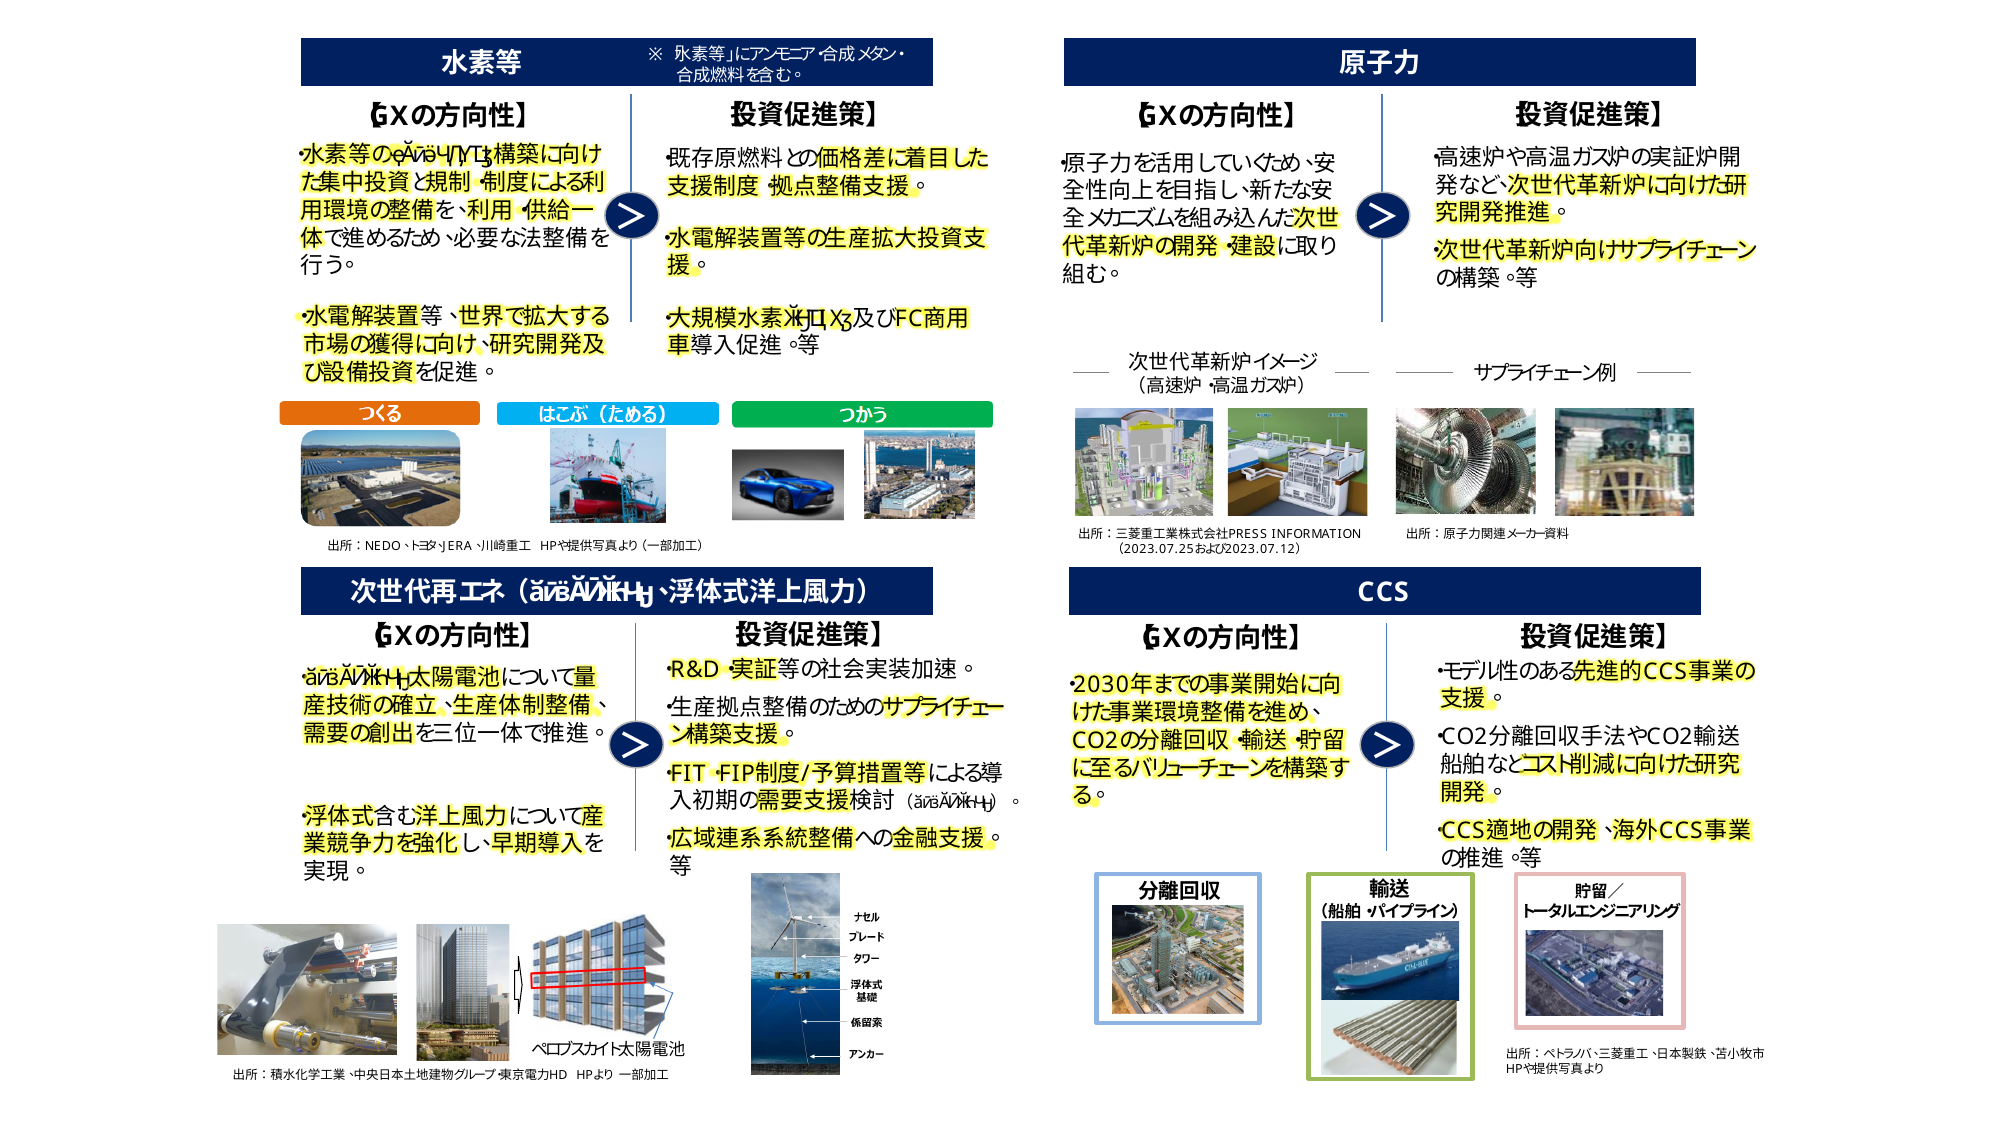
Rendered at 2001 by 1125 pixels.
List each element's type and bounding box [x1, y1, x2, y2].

picture [217, 35, 1783, 1090]
